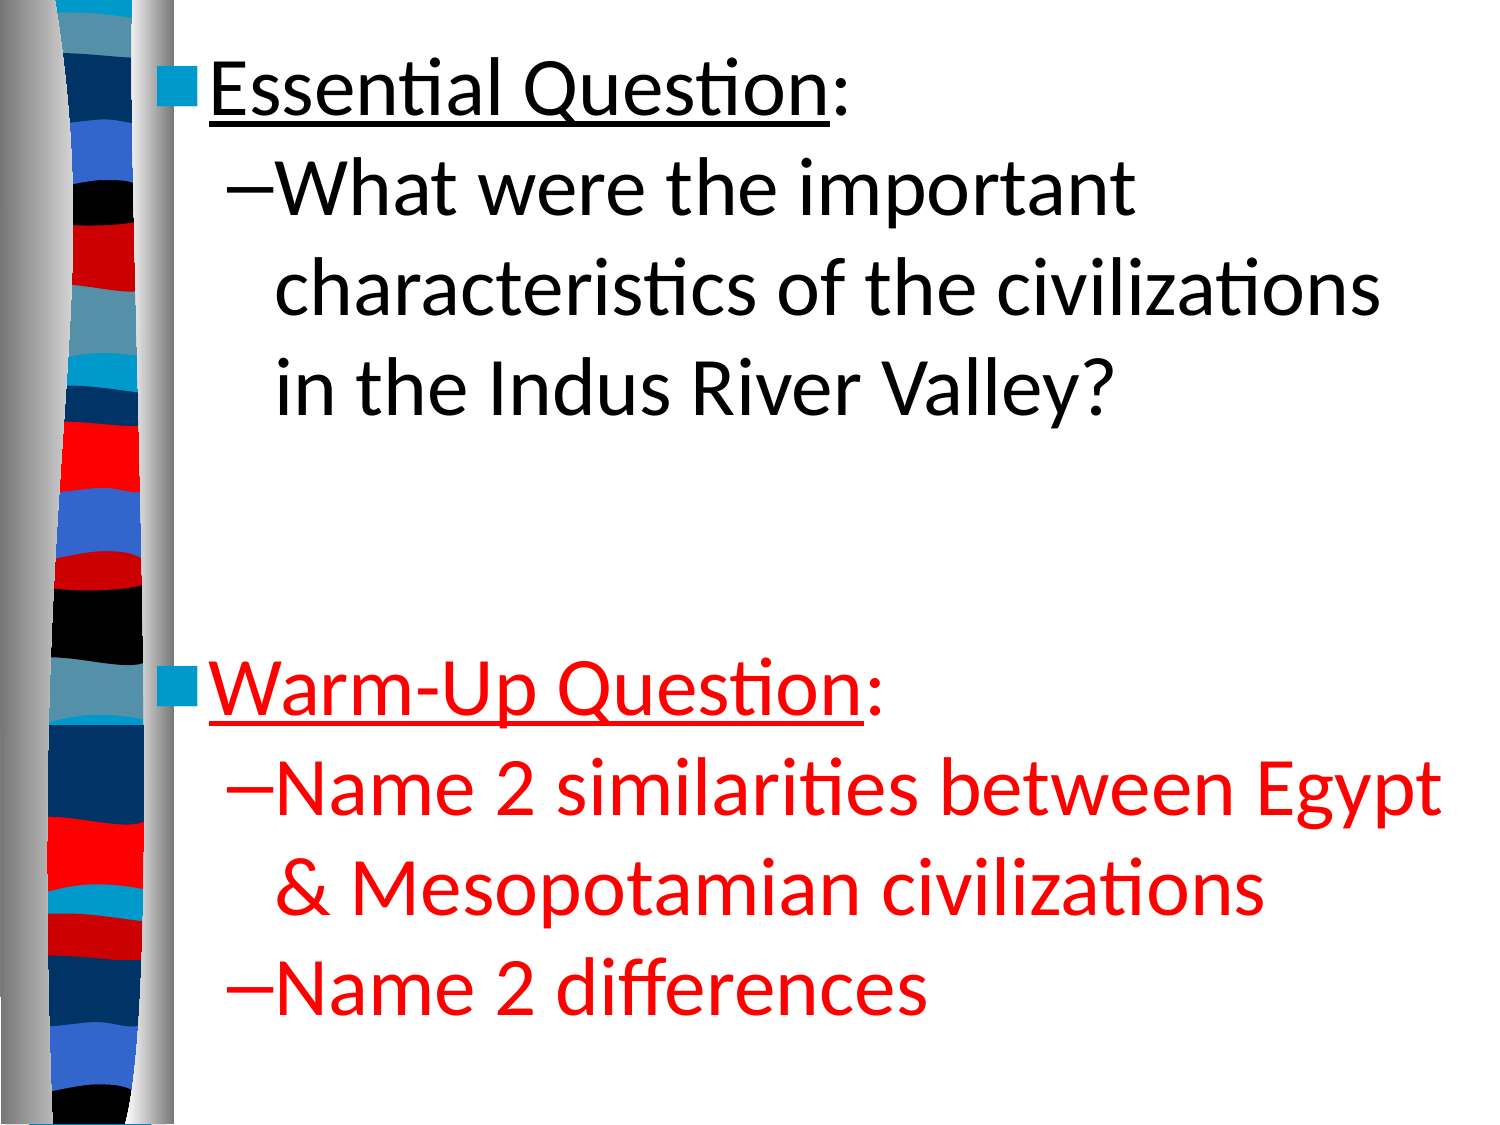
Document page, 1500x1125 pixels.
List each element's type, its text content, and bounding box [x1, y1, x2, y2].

list Essential Question: What were the important characteristics of the civilizations in the Indus River Valley? Warm-Up Question: Name 2 similarities between Egypt & Mesopotamian civilizations Name 2 differences [137, 24, 1500, 1125]
